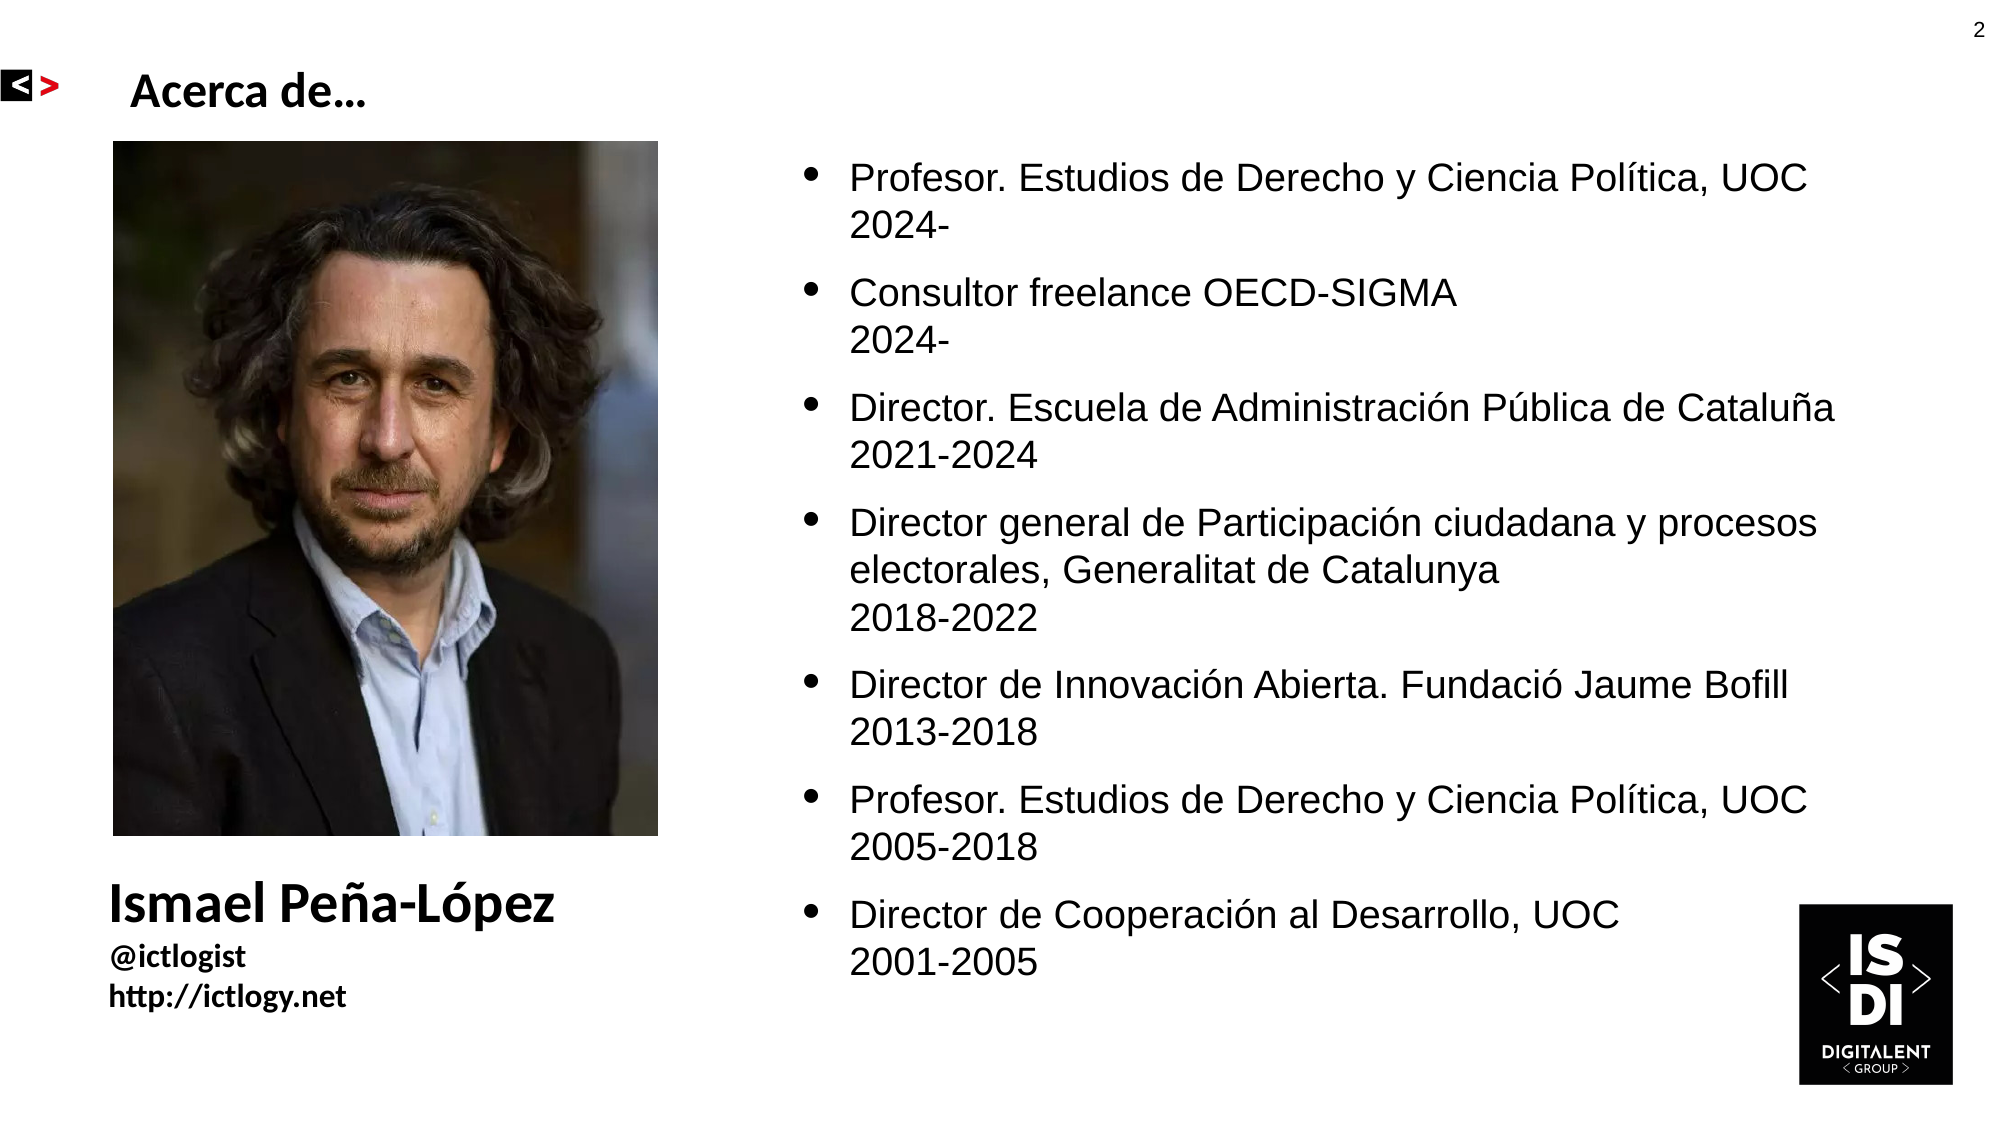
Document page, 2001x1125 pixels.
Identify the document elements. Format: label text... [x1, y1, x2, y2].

title Acerca de… [115, 37, 1888, 137]
picture [1797, 902, 1955, 1087]
picture [7, 73, 33, 100]
picture [112, 141, 658, 836]
text_box Profesor. Estudios de Derecho y Ciencia Política, UOC 2024- Consultor freelance OECD-SIGMA 2024- Director. Escuela de Administración Pública de Cataluña 2021-2024 Director general de Participación ciudadana y procesos electorales, Generalitat de Catalunya 2018-2022 Director de Innovación Abierta. Fundació Jaume Bofill 2013-2018 Profesor. Estudios de Derecho y Ciencia Política, UOC 2005-2018 Director de Cooperación al Desarrollo, UOC 2001-2005 [781, 141, 1867, 1062]
picture [37, 74, 59, 99]
text_box Ismael Peña-López @ictlogist http://ictlogy.net [93, 857, 658, 1022]
